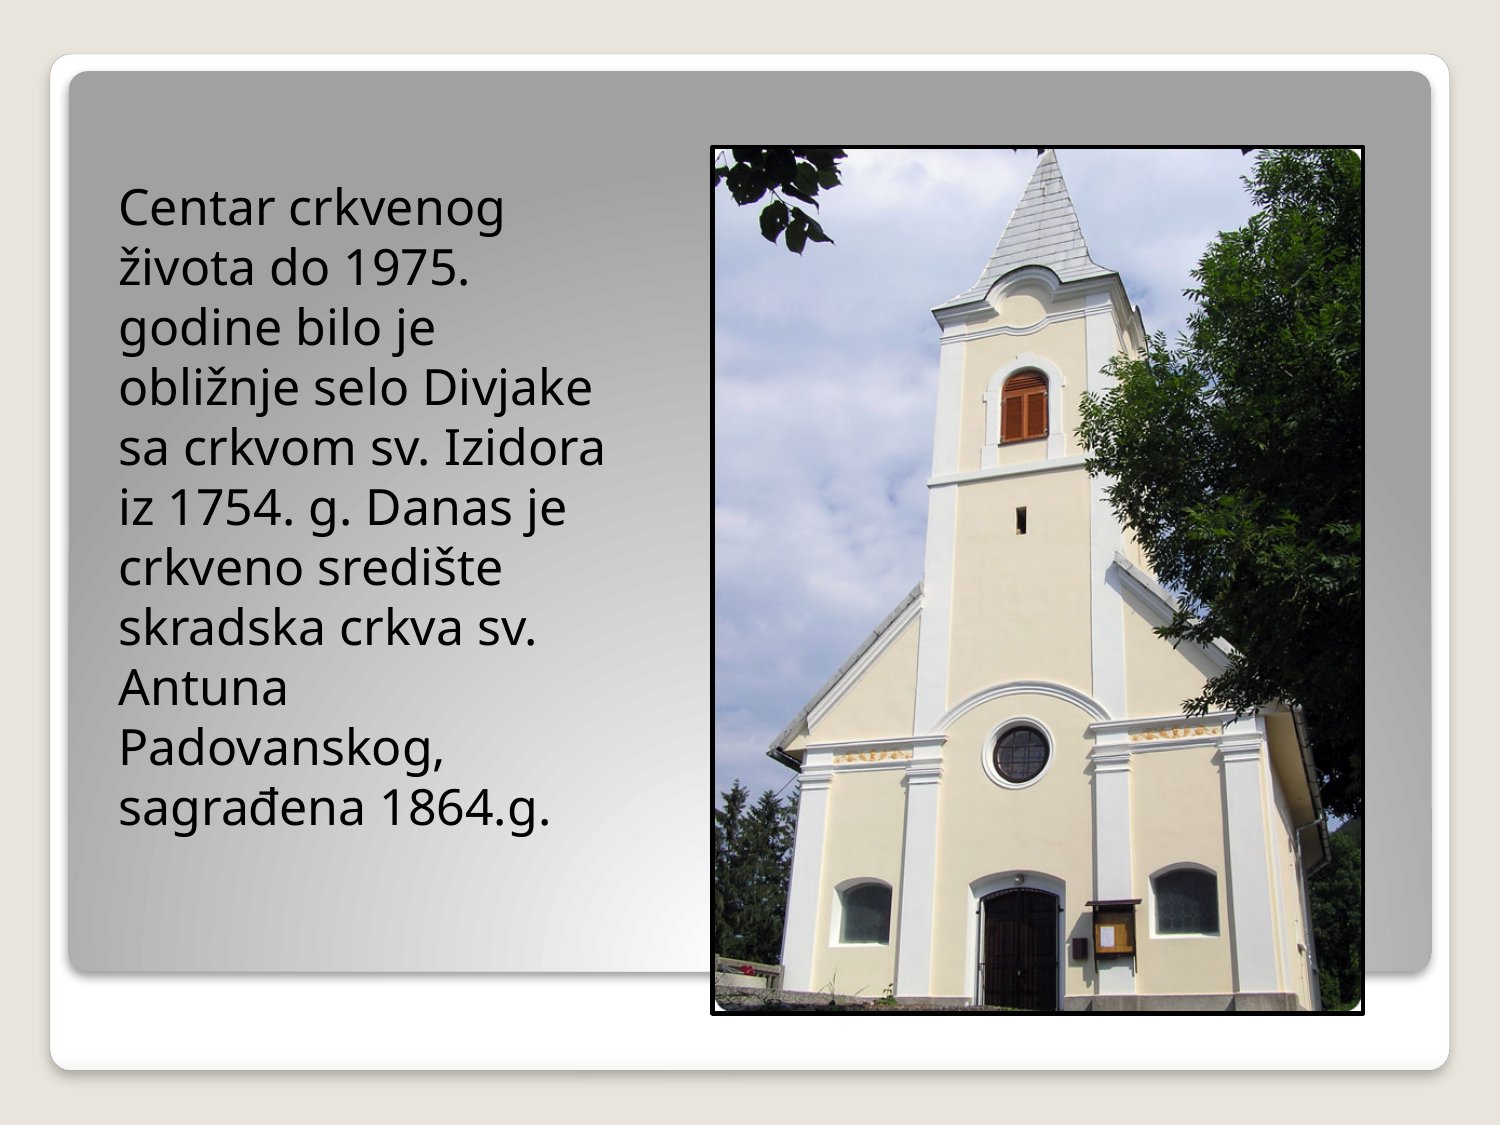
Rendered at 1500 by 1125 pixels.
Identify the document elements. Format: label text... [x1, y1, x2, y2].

list Centar crkvenog života do 1975. godine bilo je obližnje selo Divjake sa crkvom sv. Izidora iz 1754. g. Danas je crkveno središte skradska crkva sv. Antuna Padovanskog, sagrađena 1864.g. [88, 160, 638, 917]
picture [714, 148, 1362, 1012]
